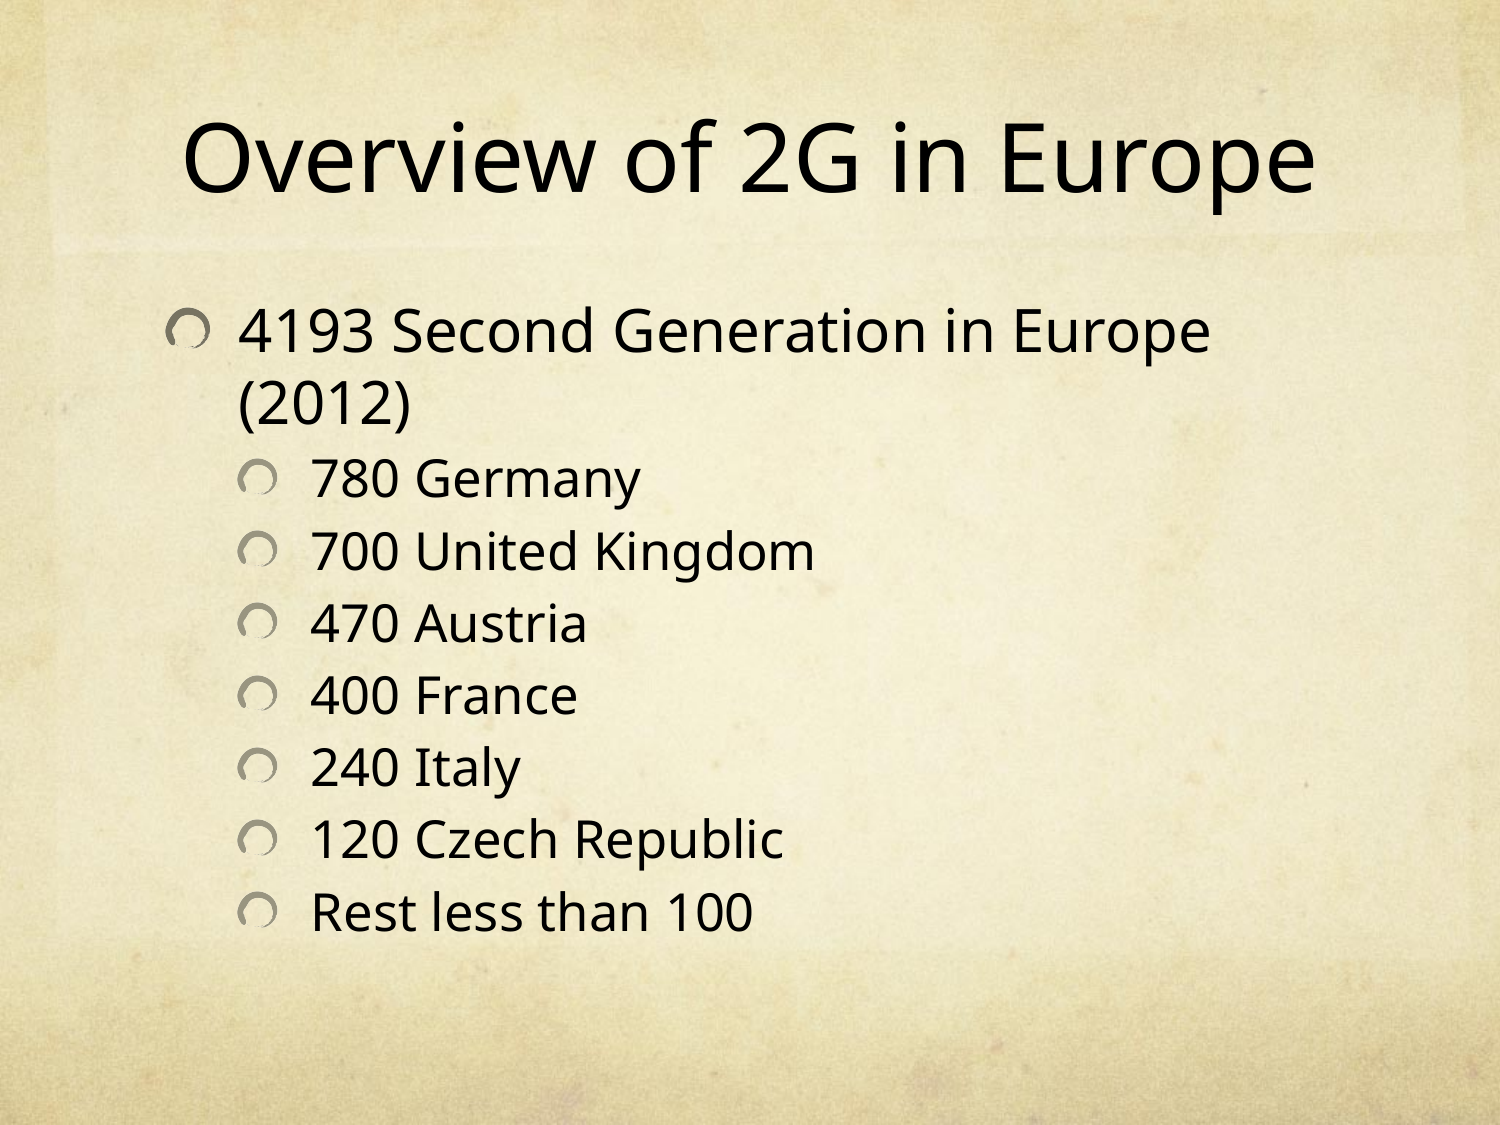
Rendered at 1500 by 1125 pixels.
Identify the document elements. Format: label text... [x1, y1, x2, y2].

picture [0, 0, 1500, 1125]
list 4193 Second Generation in Europe (2012) 780 Germany 700 United Kingdom 470 Austria 400 France 240 Italy 120 Czech Republic Rest less than 100 [150, 284, 1350, 950]
title Overview of 2G in Europe [150, 82, 1350, 225]
